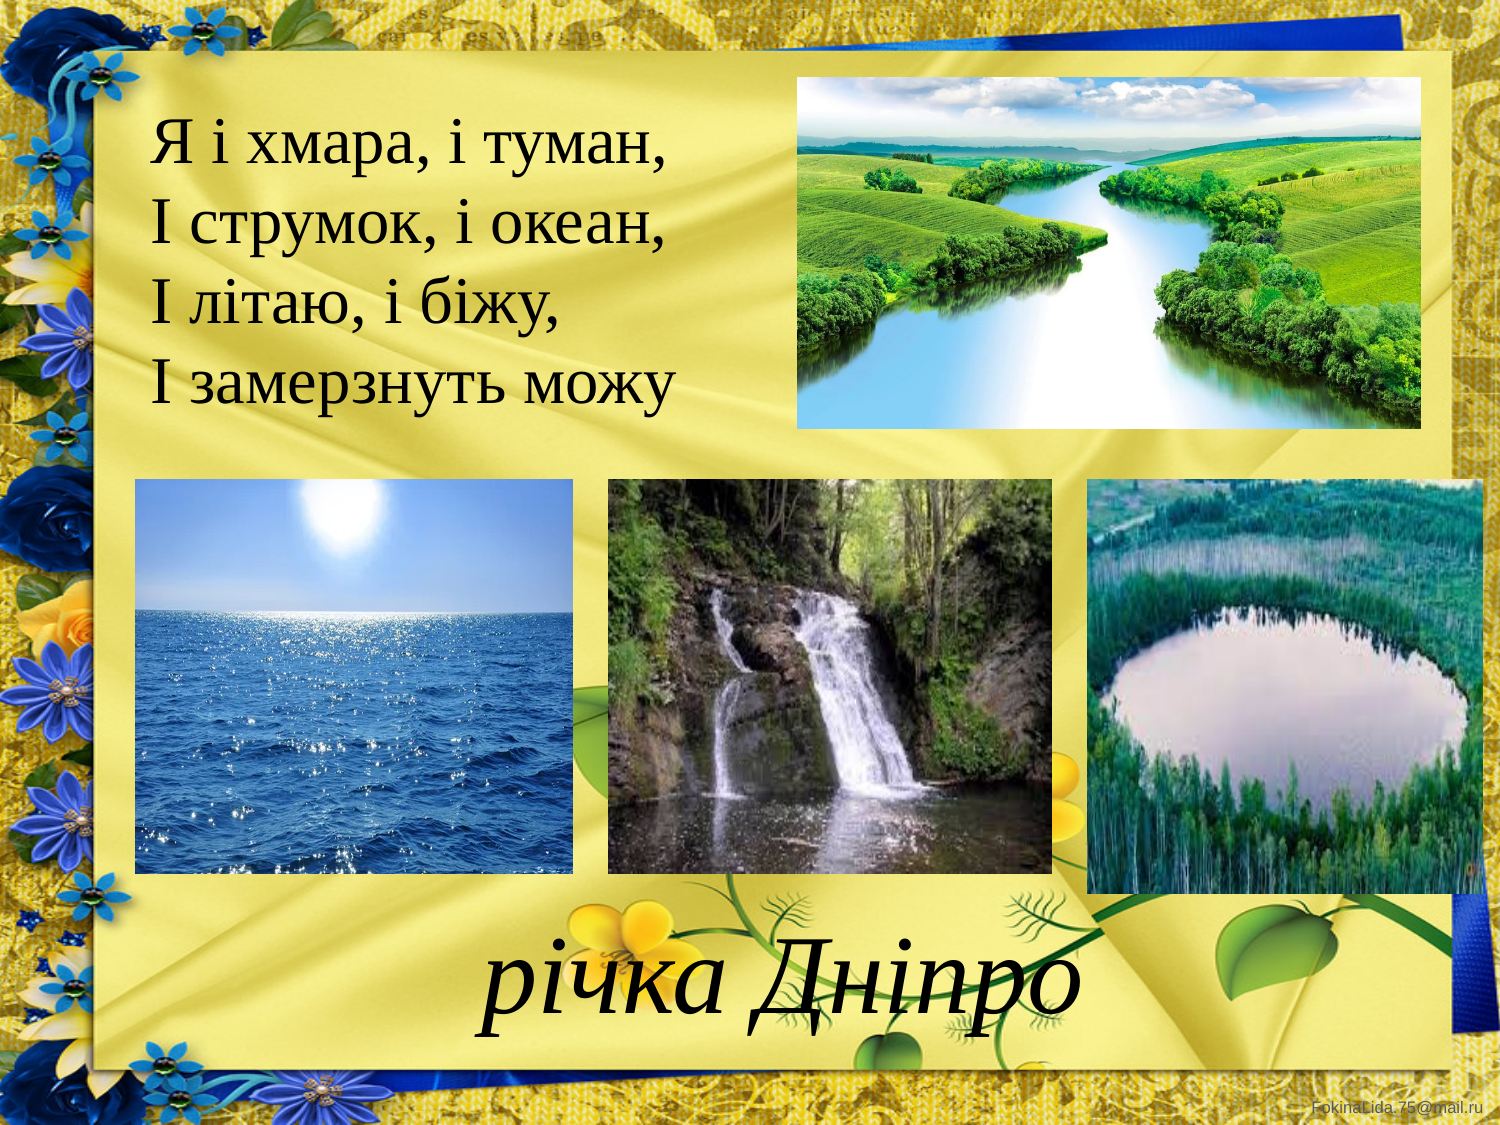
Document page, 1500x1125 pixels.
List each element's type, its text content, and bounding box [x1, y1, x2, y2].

text_box річка Дніпро [466, 893, 1296, 1043]
text_box Я і хмара, і туман, І струмок, і океан, І літаю, і біжу, І замерзнуть можу [135, 89, 727, 425]
picture [0, 0, 1500, 1125]
